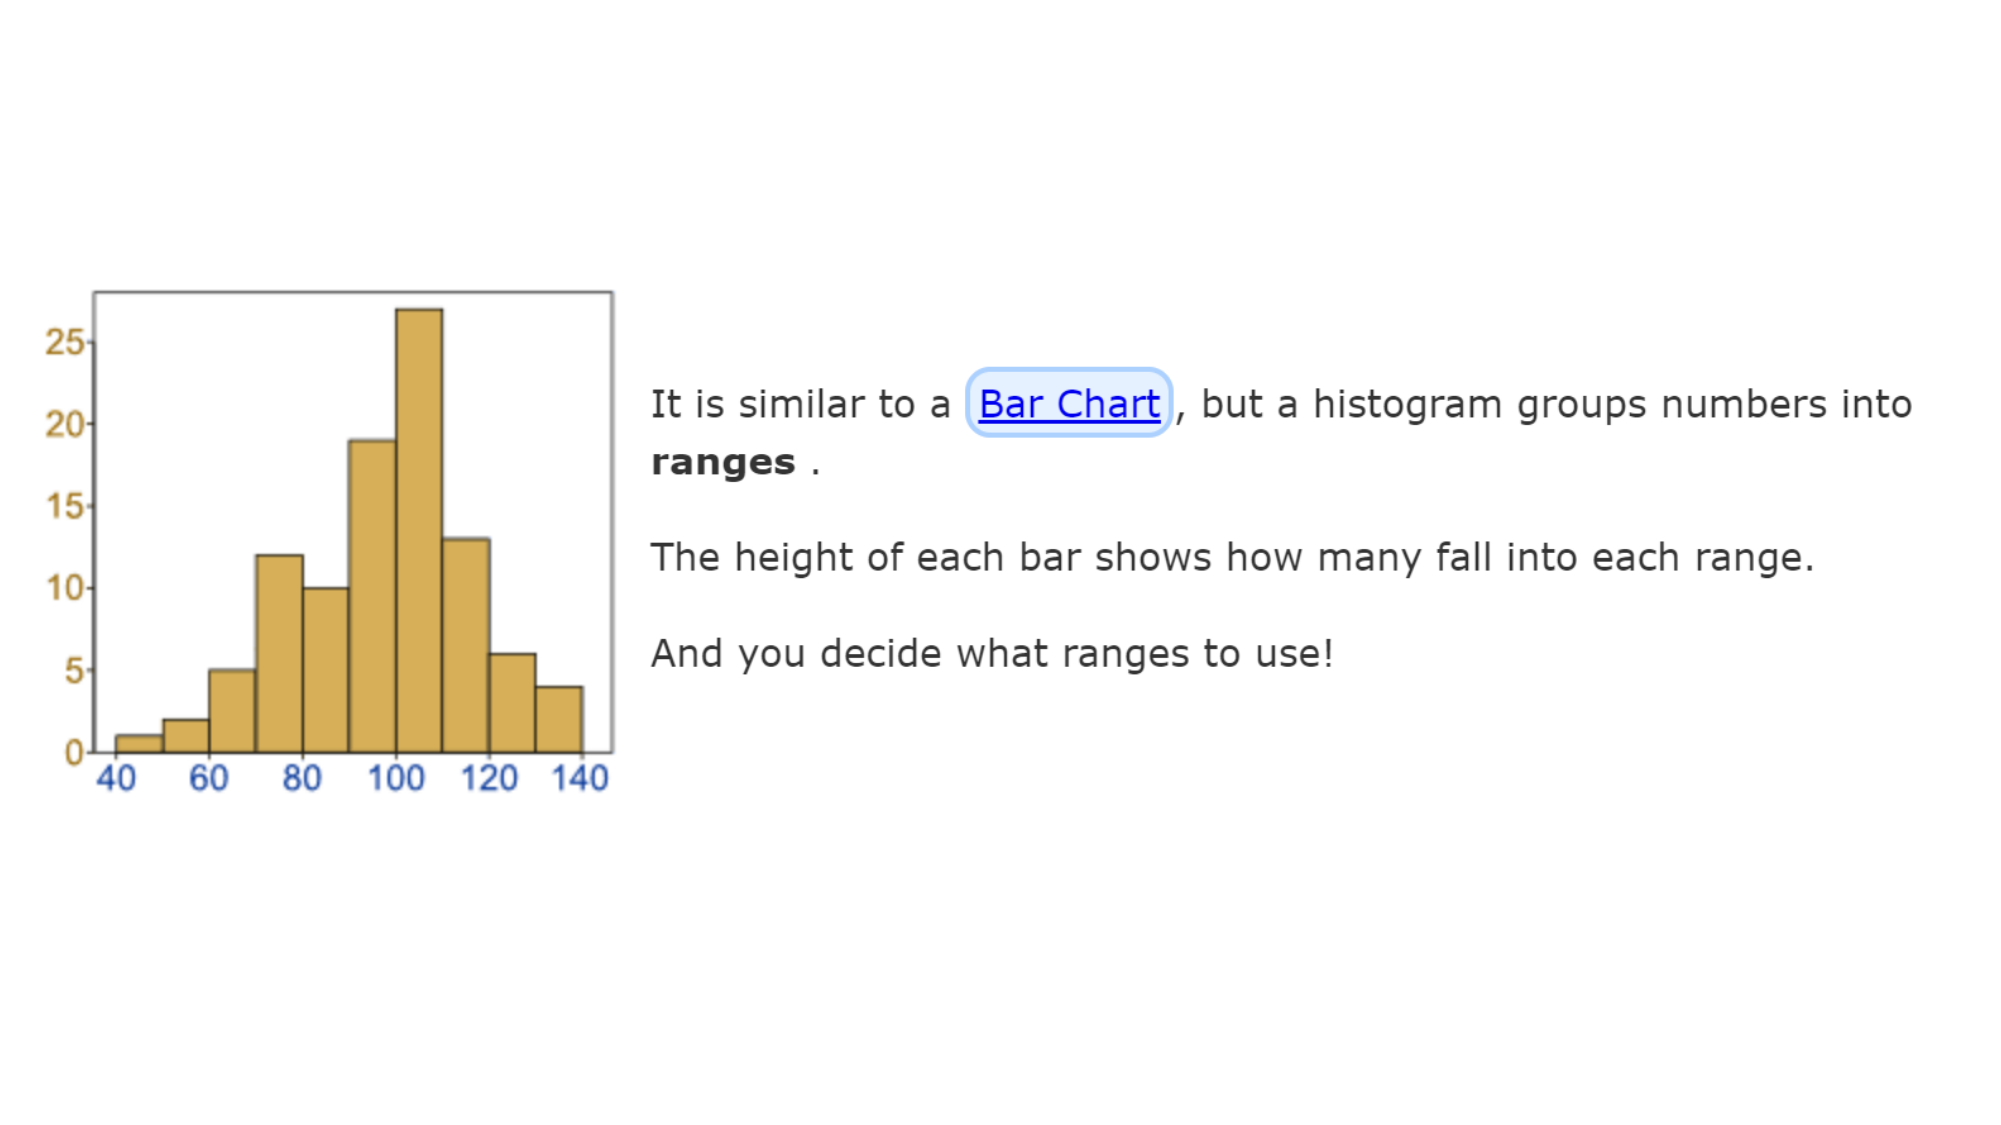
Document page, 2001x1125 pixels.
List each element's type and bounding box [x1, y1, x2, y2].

picture [6, 234, 1994, 834]
